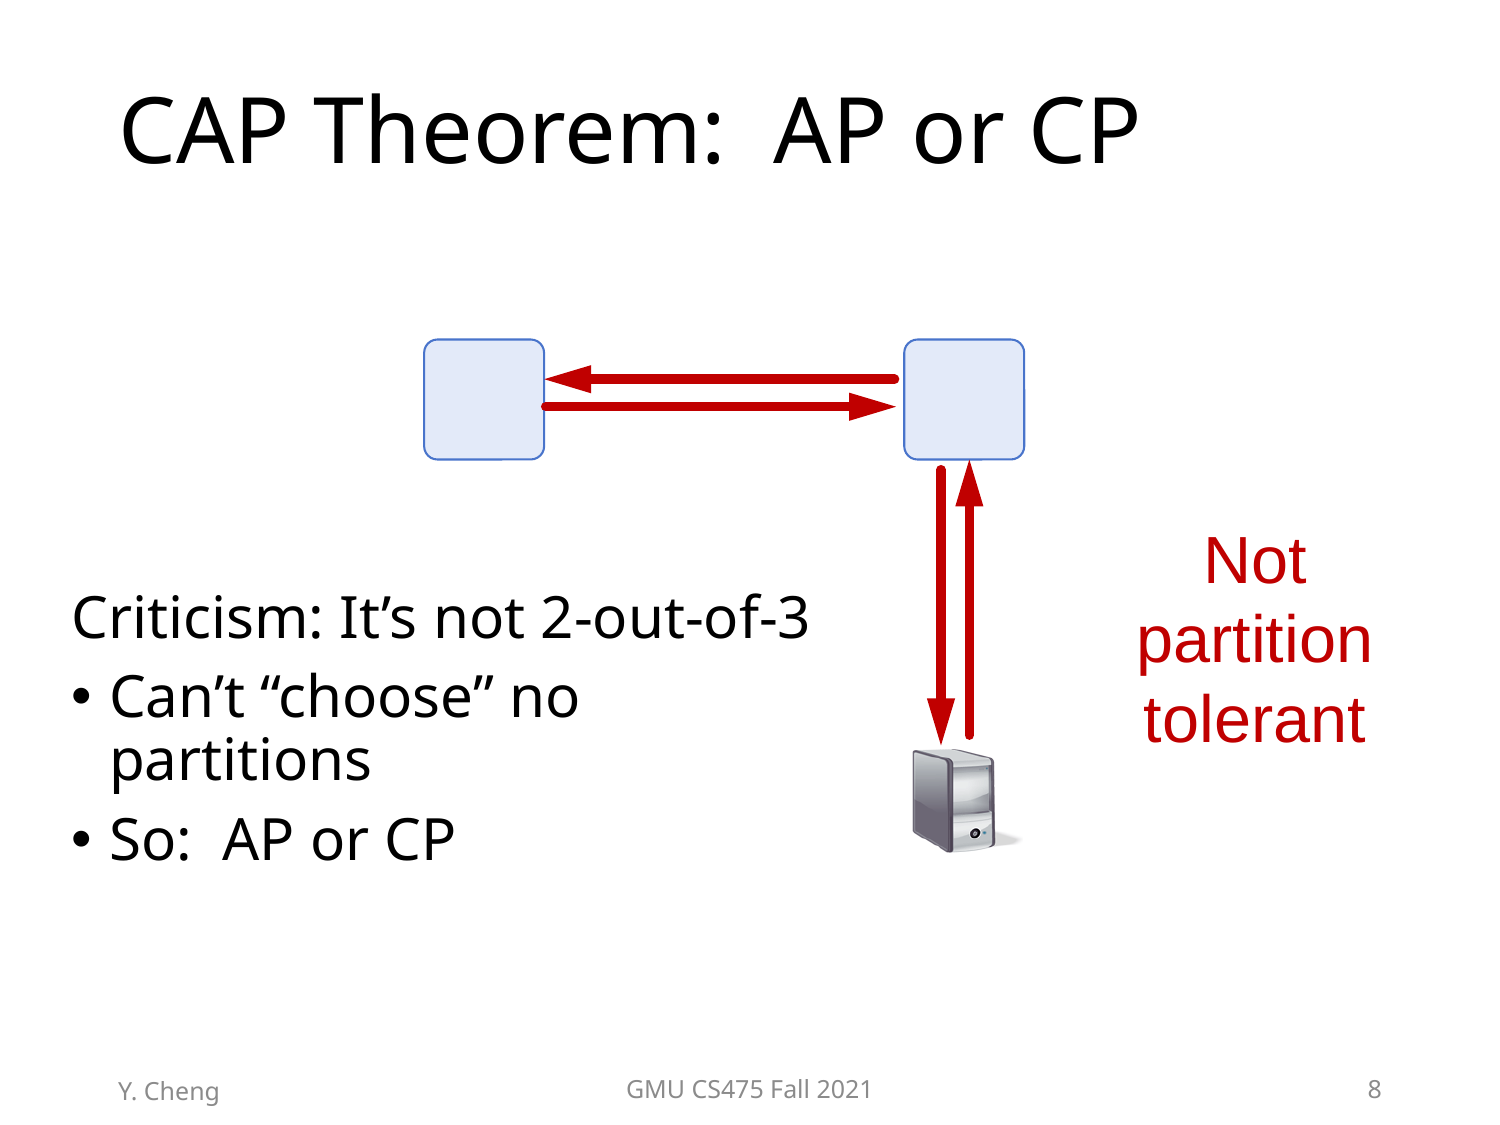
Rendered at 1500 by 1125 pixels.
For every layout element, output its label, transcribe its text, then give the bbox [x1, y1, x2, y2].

picture [890, 735, 1038, 868]
text_box Not partition tolerant [1121, 508, 1389, 764]
slide_number Y. Cheng [103, 1060, 441, 1121]
list Criticism: It’s not 2-out-of-3 Can’t “choose” no partitions So: AP or CP [56, 580, 845, 916]
footer GMU CS475 Fall 2021 [496, 1060, 1004, 1121]
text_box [424, 339, 1025, 460]
slide_number 8 [1059, 1060, 1397, 1121]
title CAP Theorem: AP or CP [103, 25, 1397, 243]
